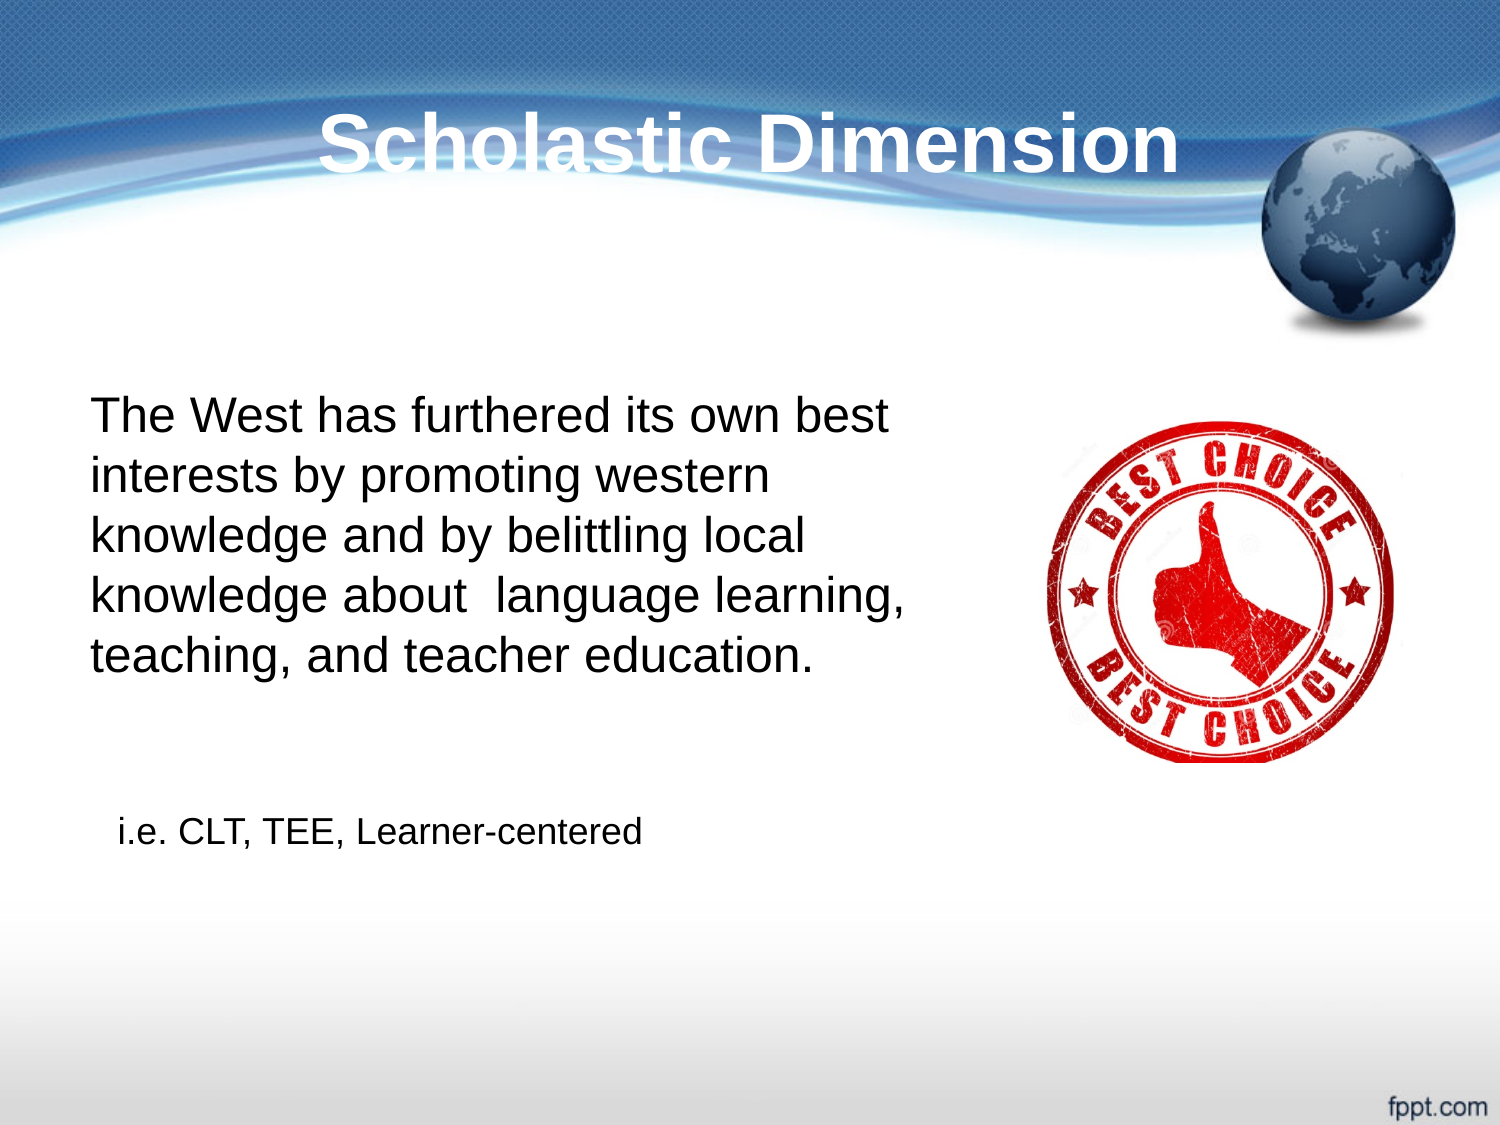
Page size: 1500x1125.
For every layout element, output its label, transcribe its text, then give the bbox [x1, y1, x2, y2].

text_box i.e. CLT, TEE, Learner-centered [102, 799, 669, 860]
list The West has furthered its own best interests by promoting western knowledge and by belittling local knowledge about language learning, teaching, and teacher education. [75, 375, 950, 738]
title Scholastic Dimension [75, 45, 1425, 233]
picture [0, 0, 1500, 1125]
